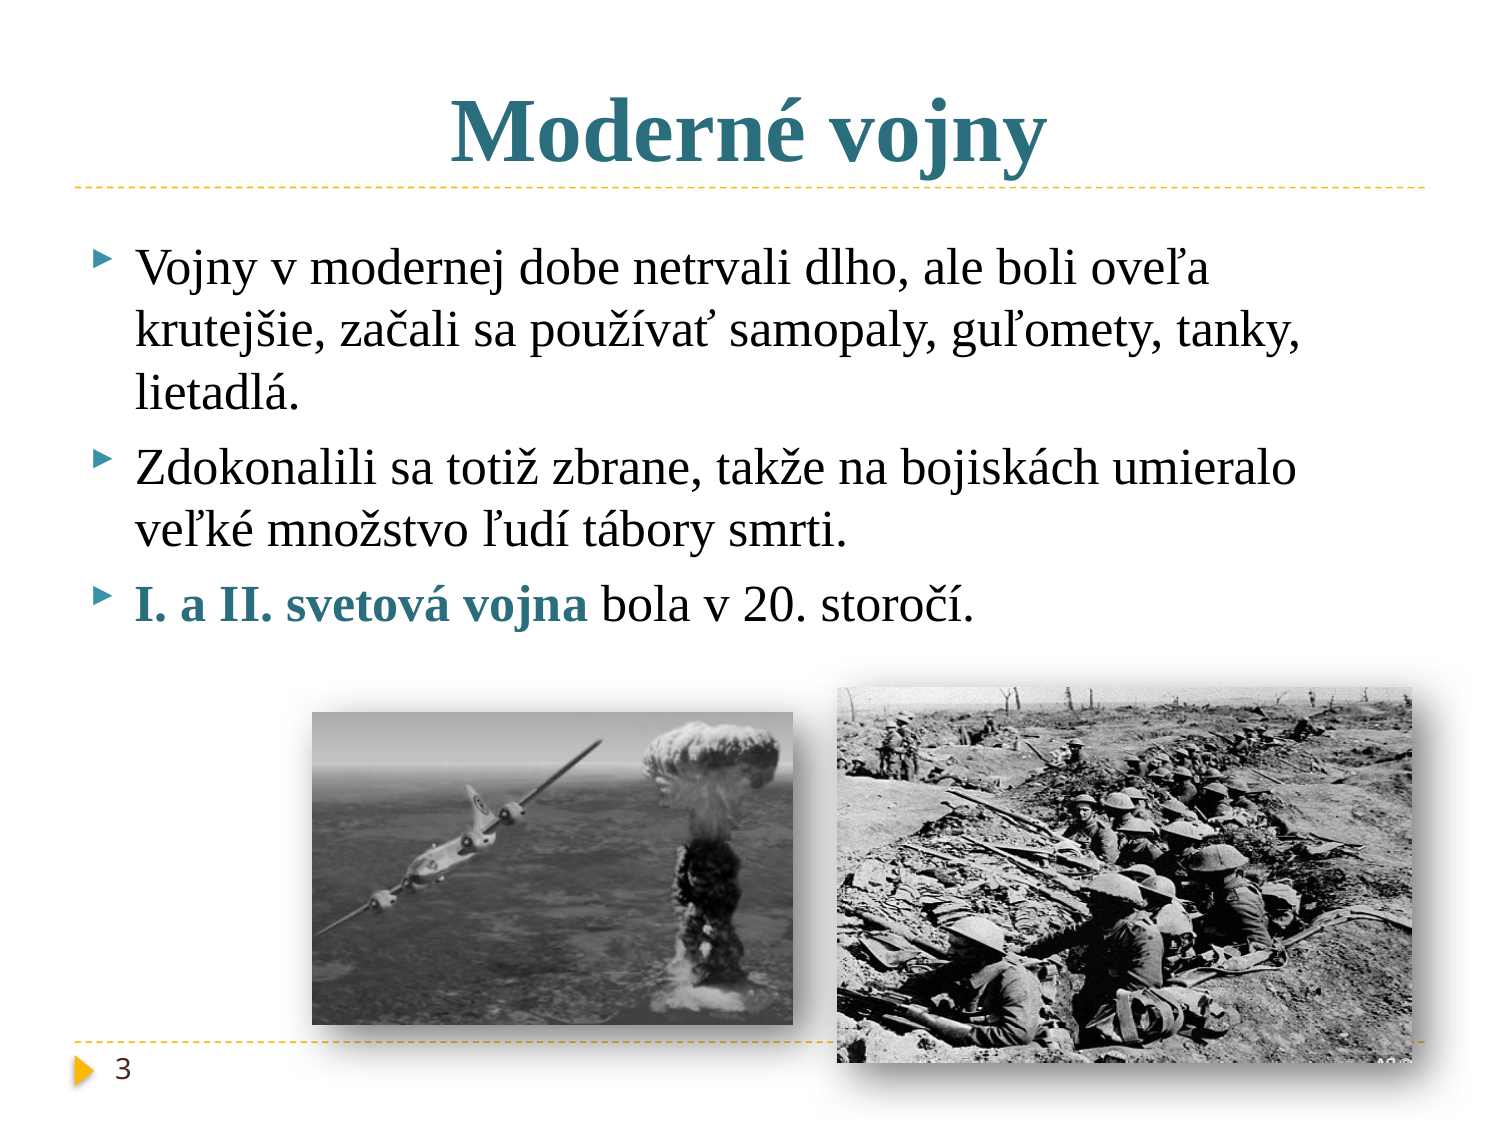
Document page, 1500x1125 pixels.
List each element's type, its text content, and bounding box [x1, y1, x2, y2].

list Vojny v modernej dobe netrvali dlho, ale boli oveľa krutejšie, začali sa používať samopaly, guľomety, tanky, lietadlá. Zdokonalili sa totiž zbrane, takže na bojiskách umieralo veľké množstvo ľudí tábory smrti. I. a II. svetová vojna bola v 20. storočí. [75, 224, 1425, 1010]
slide_number 3 [100, 1042, 426, 1103]
picture [837, 687, 1412, 1063]
title Moderné vojny [75, 24, 1425, 188]
picture [312, 712, 794, 1025]
